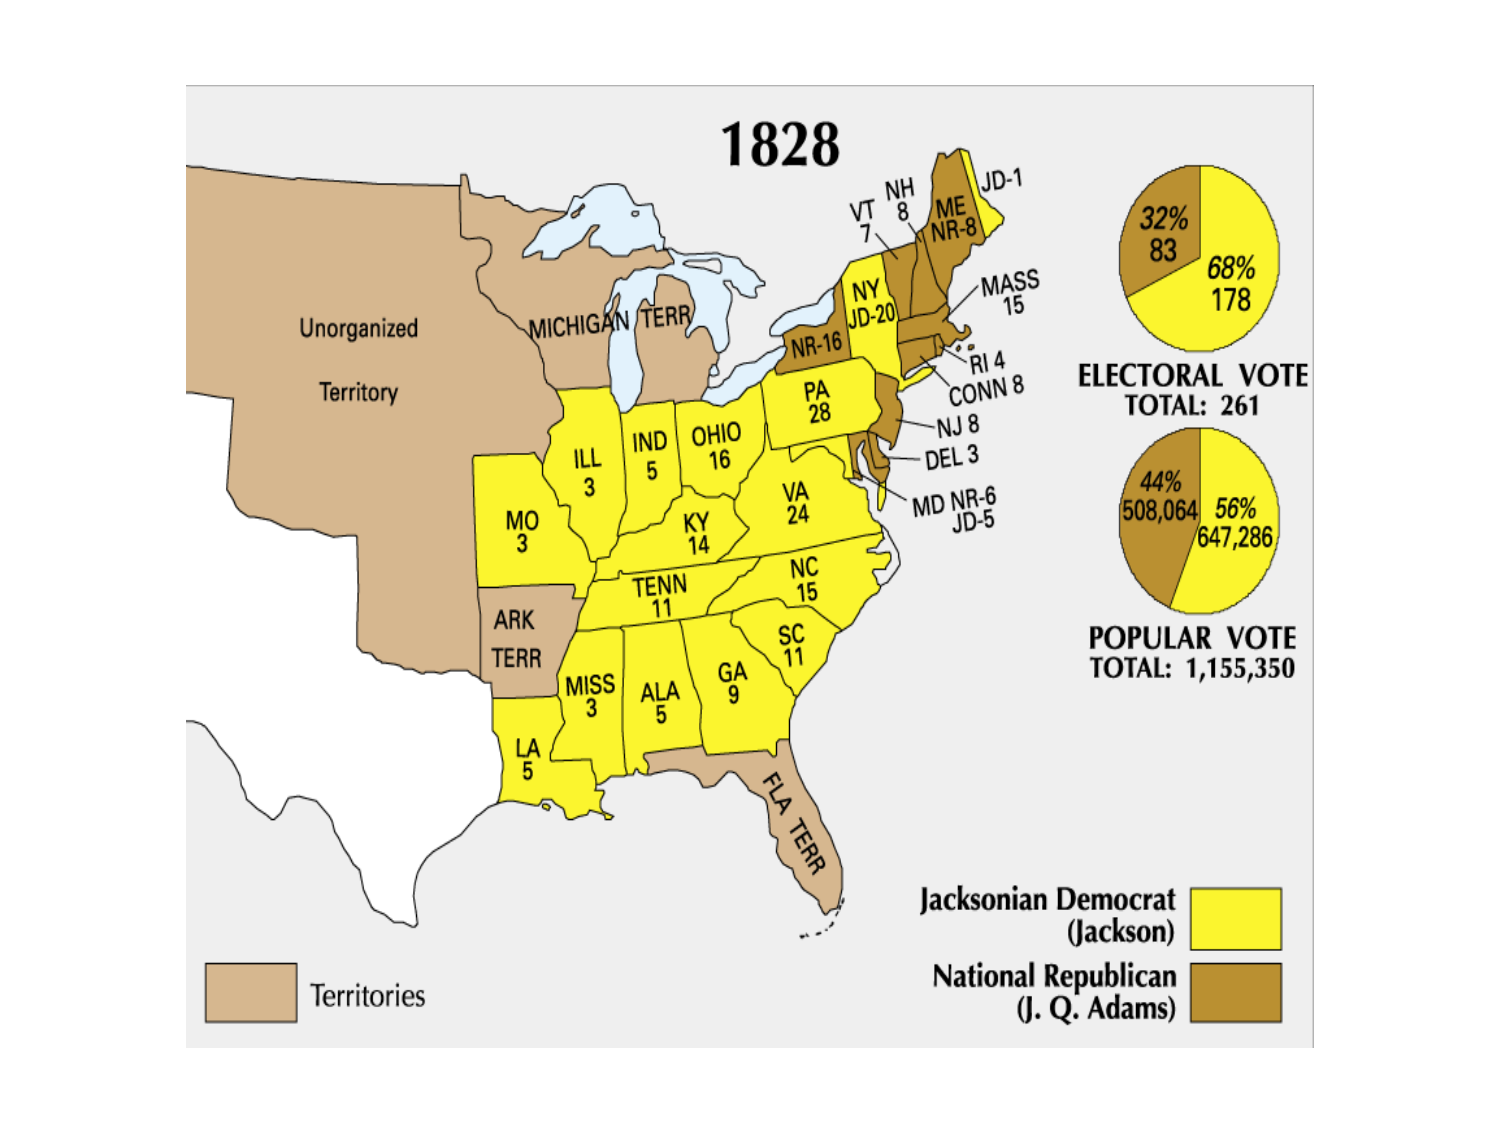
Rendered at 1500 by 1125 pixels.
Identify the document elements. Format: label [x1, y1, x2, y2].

list [0, 85, 1500, 1048]
